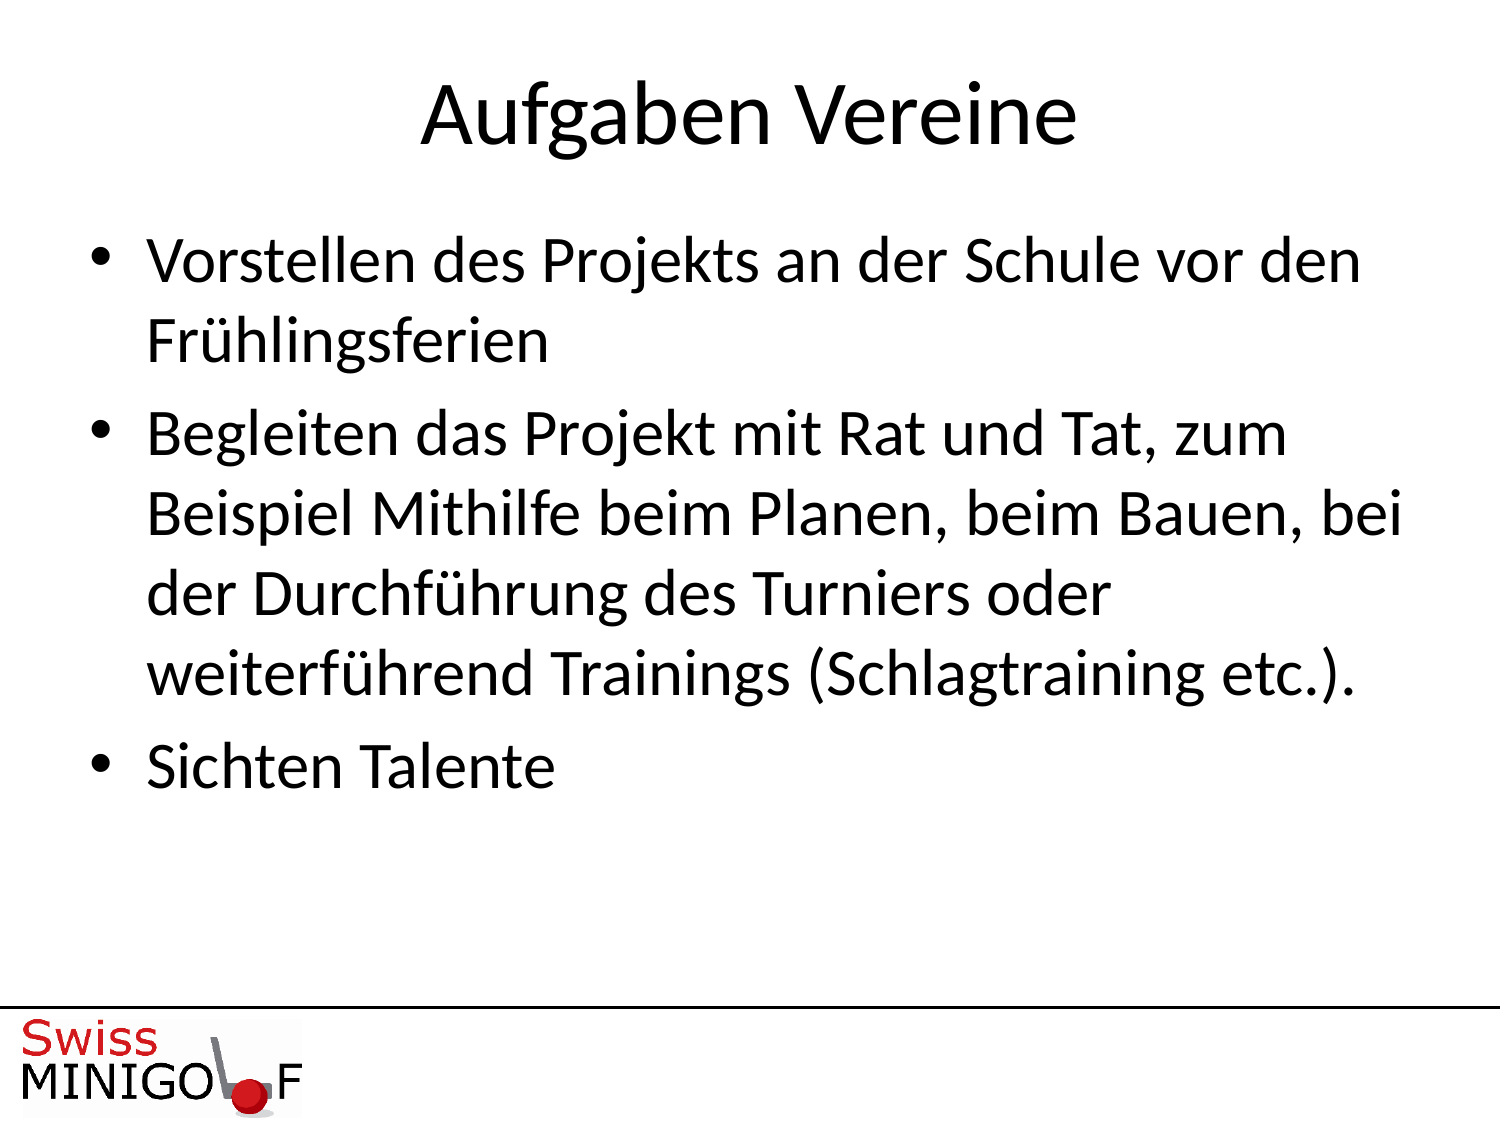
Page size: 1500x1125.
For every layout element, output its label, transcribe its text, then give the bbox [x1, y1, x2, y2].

list Vorstellen des Projekts an der Schule vor den Frühlingsferien Begleiten das Projekt mit Rat und Tat, zum Beispiel Mithilfe beim Planen, beim Bauen, bei der Durchführung des Turniers oder weiterführend Trainings (Schlagtraining etc.). Sichten Talente [75, 208, 1425, 951]
picture [23, 1019, 302, 1118]
title Aufgaben Vereine [75, 45, 1425, 208]
